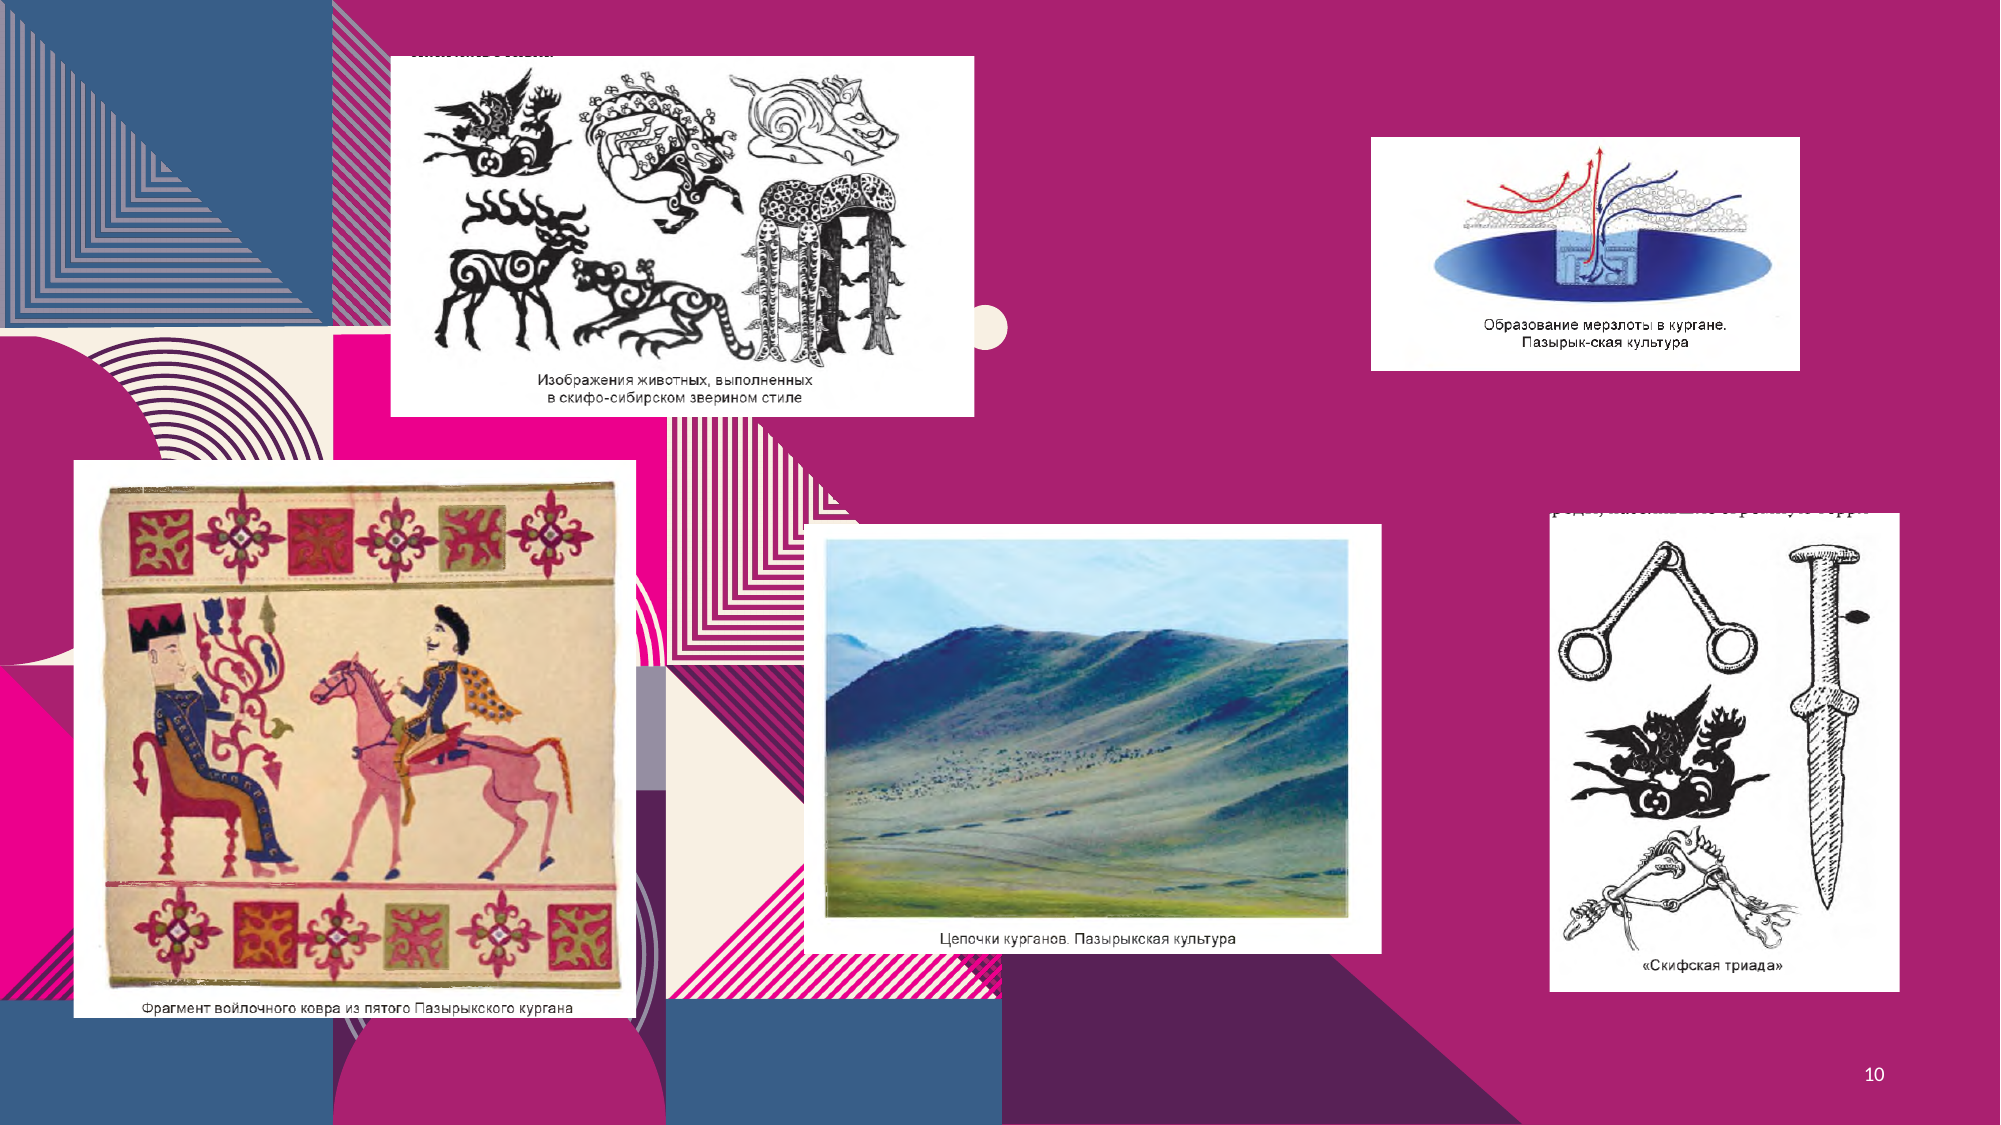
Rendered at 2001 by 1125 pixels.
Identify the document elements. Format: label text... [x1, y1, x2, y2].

picture [0, 0, 1382, 998]
picture [0, 460, 665, 1018]
picture [1549, 513, 1900, 992]
picture [1370, 137, 1800, 371]
slide_number 10 [1824, 1042, 1900, 1103]
